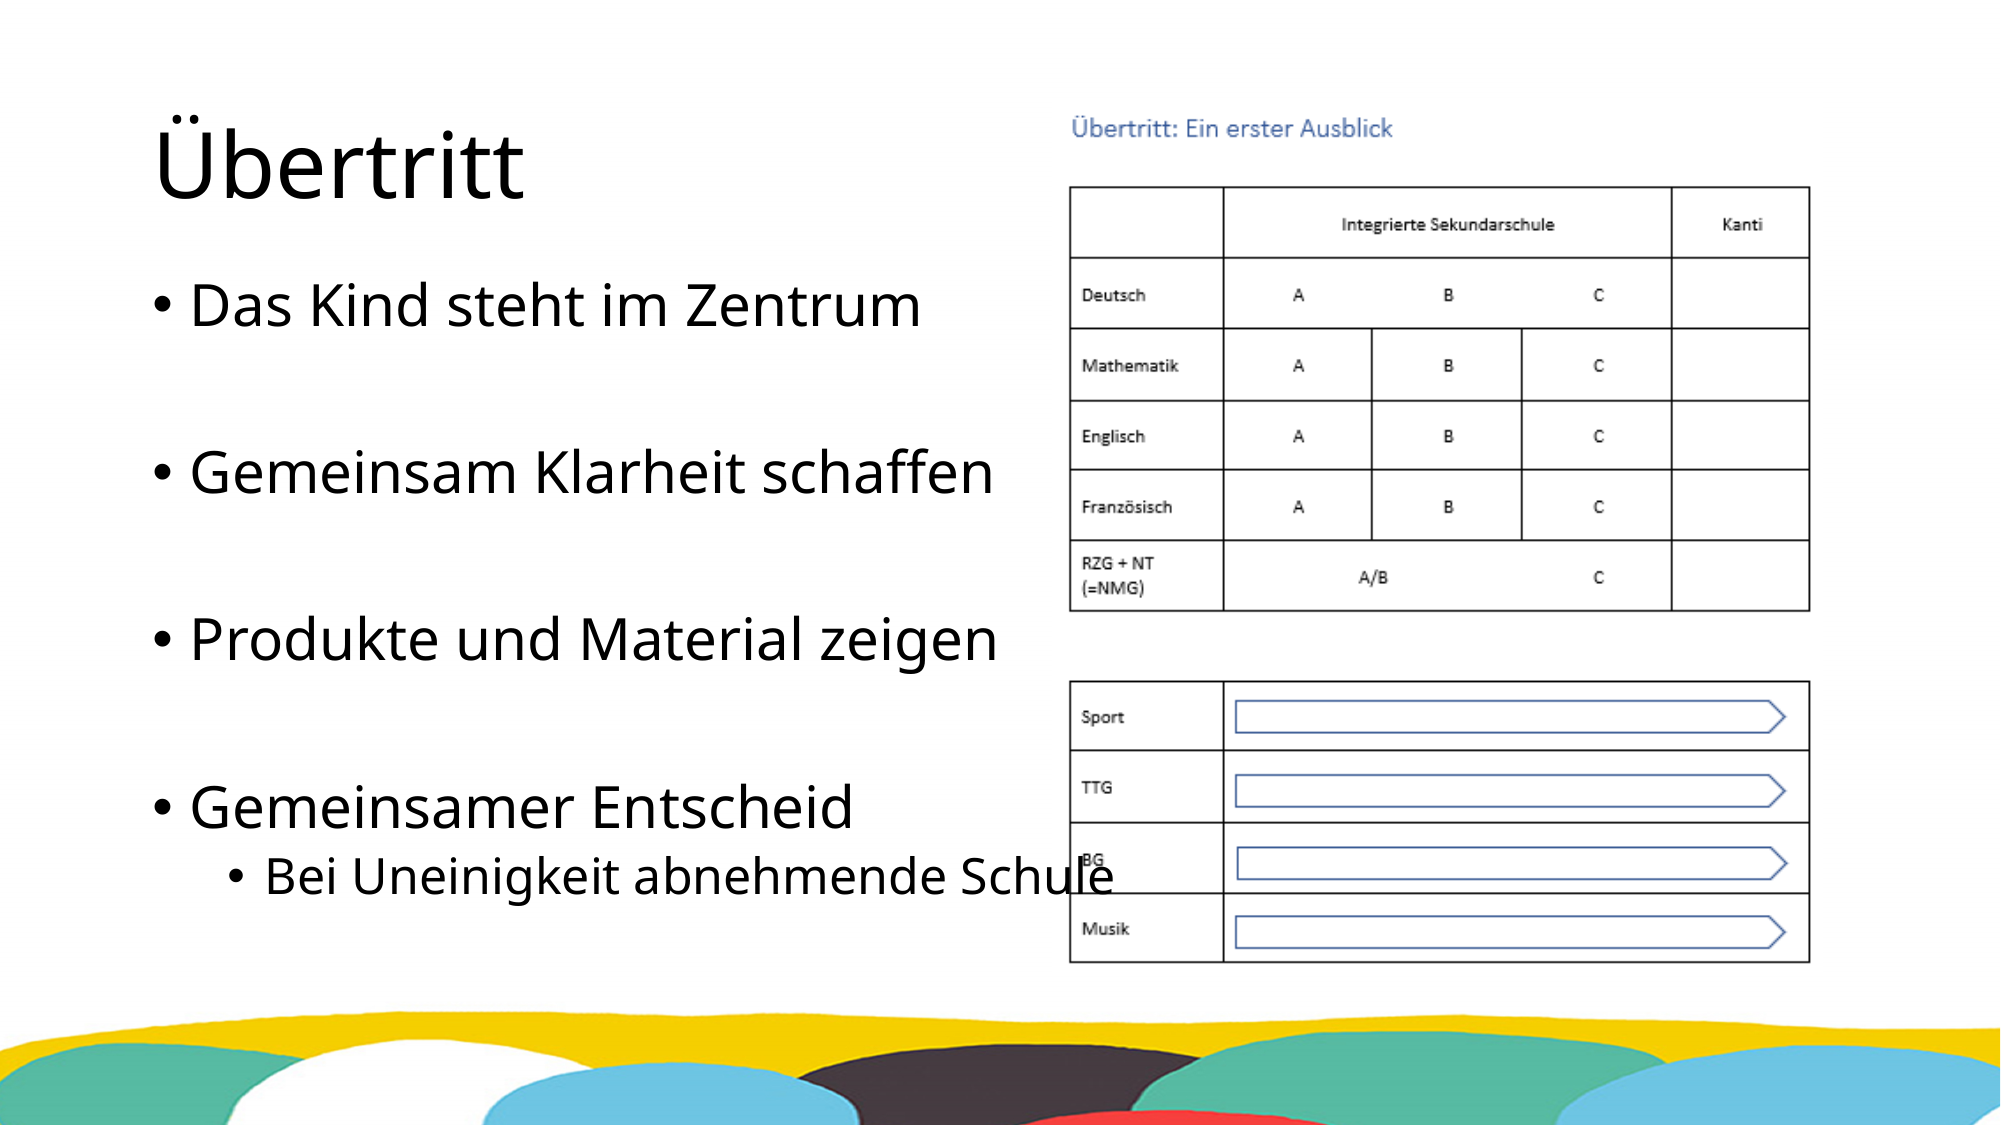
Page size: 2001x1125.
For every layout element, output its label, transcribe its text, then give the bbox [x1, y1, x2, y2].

list Das Kind steht im Zentrum Gemeinsam Klarheit schaffen Produkte und Material zeigen Gemeinsamer Entscheid Bei Uneinigkeit abnehmende Schule [137, 268, 1863, 983]
title Übertritt [137, 59, 1863, 268]
picture [0, 0, 2001, 1125]
